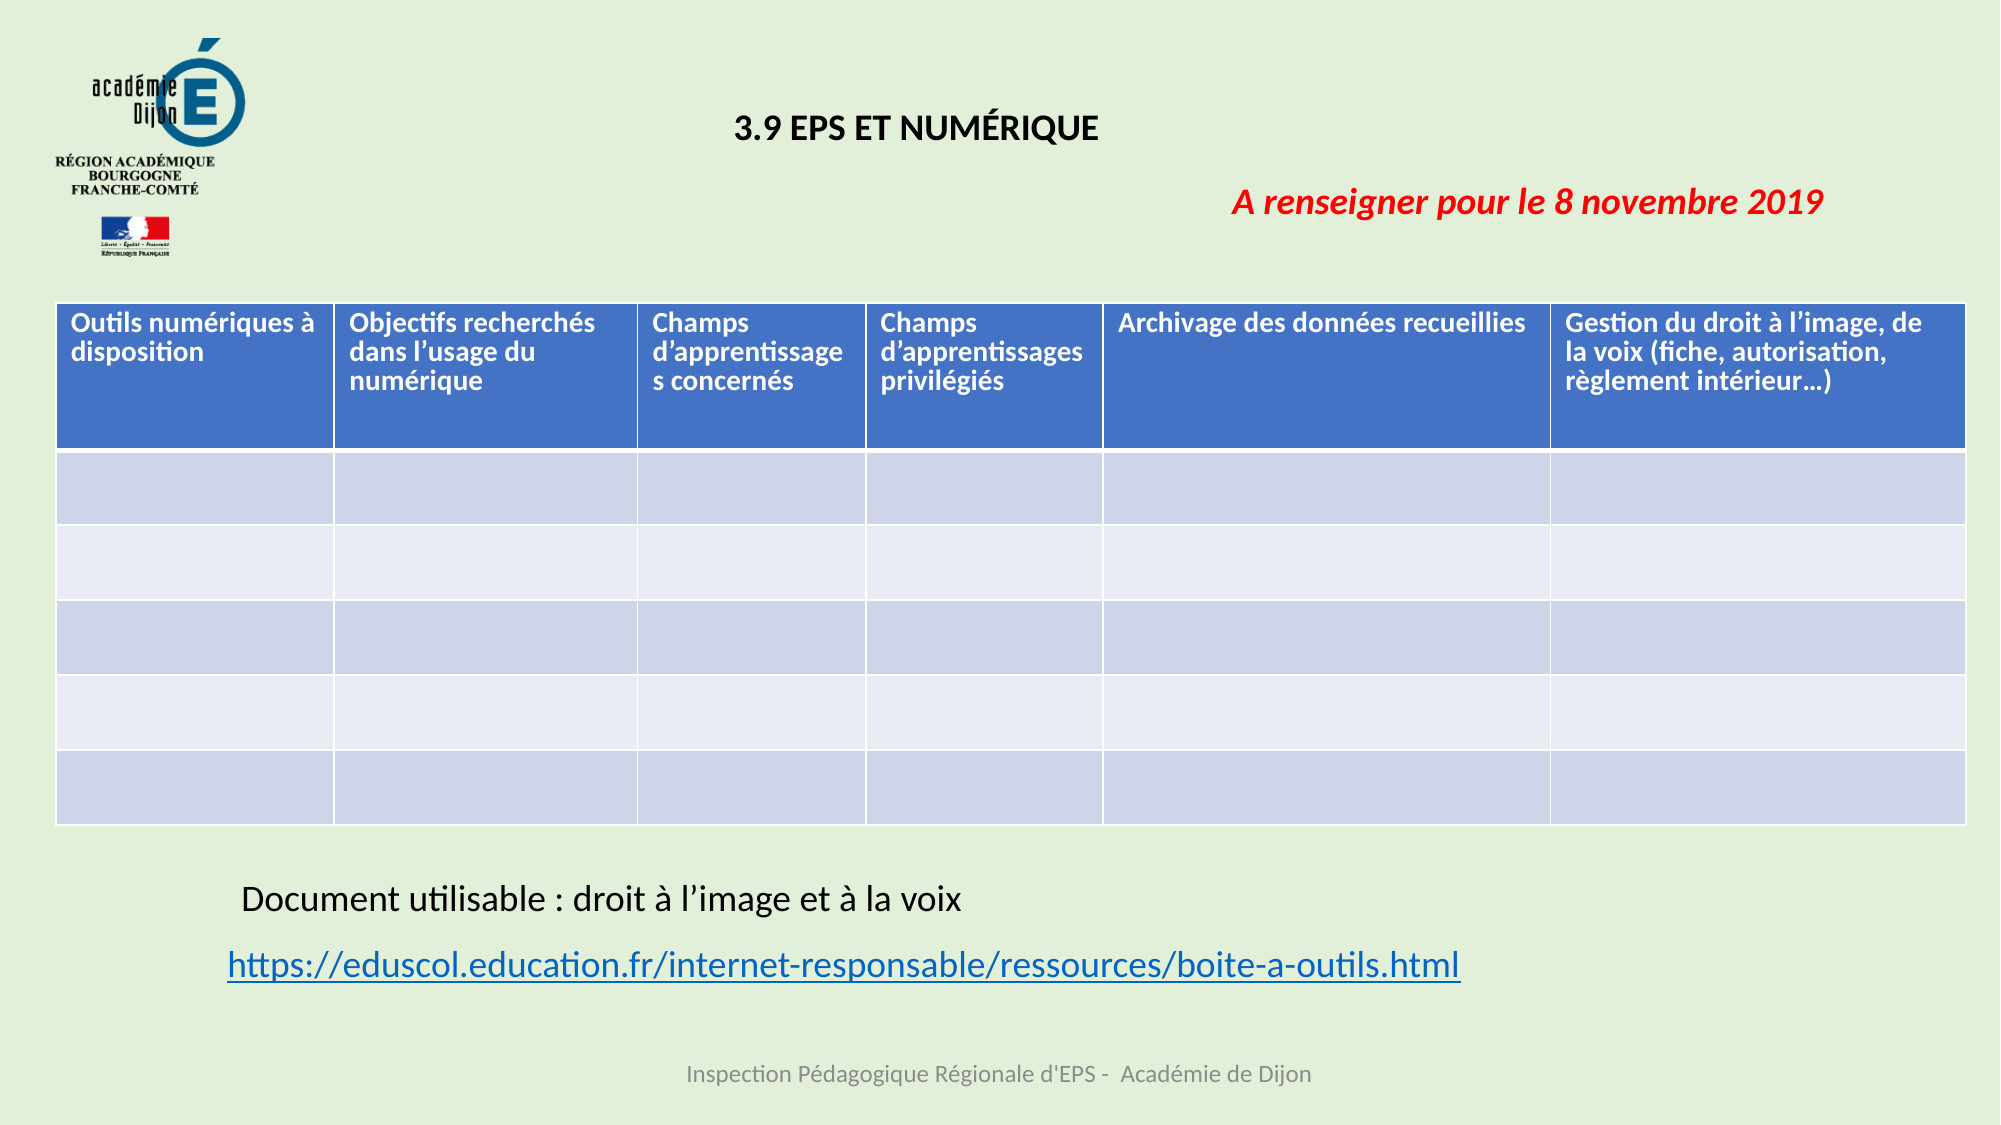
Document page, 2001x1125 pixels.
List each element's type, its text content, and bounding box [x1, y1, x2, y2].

table_header Champs d’apprentissages privilégiés [867, 304, 1102, 448]
table_cell [638, 676, 865, 749]
table_cell [1551, 453, 1965, 524]
picture [55, 37, 246, 257]
table_cell [867, 676, 1102, 749]
table_cell [335, 526, 637, 599]
table_cell [57, 526, 333, 599]
table_cell [57, 453, 333, 524]
text_box A renseigner pour le 8 novembre 2019 [1217, 169, 1856, 230]
table_cell [335, 601, 637, 674]
table_cell [335, 751, 637, 824]
table_cell [867, 453, 1102, 524]
table_cell [638, 751, 865, 824]
table_cell [57, 676, 333, 749]
table_cell [638, 601, 865, 674]
table_cell [1104, 676, 1550, 749]
table_cell [638, 453, 865, 524]
table_cell [57, 601, 333, 674]
table_header Outils numériques à disposition [57, 304, 333, 448]
table_cell [638, 526, 865, 599]
table_cell [57, 751, 333, 824]
table_header Champs d’apprentissages concernés [638, 304, 865, 448]
table_header Gestion du droit à l’image, de la voix (fiche, autorisation, règlement intérieur…) [1551, 304, 1965, 448]
table_cell [867, 751, 1102, 824]
table_cell [1104, 601, 1550, 674]
table_cell [335, 453, 637, 524]
table_cell [1104, 526, 1550, 599]
table_cell [1551, 526, 1965, 599]
table_cell [1551, 601, 1965, 674]
text_box Document utilisable : droit à l’image et à la voix [226, 866, 978, 927]
table_cell [1551, 676, 1965, 749]
text_box 3.9 EPS ET NUMÉRIQUE [718, 95, 1124, 156]
table_cell [867, 601, 1102, 674]
table_cell [335, 676, 637, 749]
table_header Archivage des données recueillies [1104, 304, 1550, 448]
table_header Objectifs recherchés dans l’usage du numérique [335, 304, 637, 448]
text_box https://eduscol.education.fr/internet-responsable/ressources/boite-a-outils.html [212, 932, 1878, 1038]
footer Inspection Pédagogique Régionale d'EPS - Académie de Dijon [662, 1042, 1338, 1103]
table_cell [867, 526, 1102, 599]
table_cell [1104, 751, 1550, 824]
table_cell [1104, 453, 1550, 524]
table_cell [1551, 751, 1965, 824]
